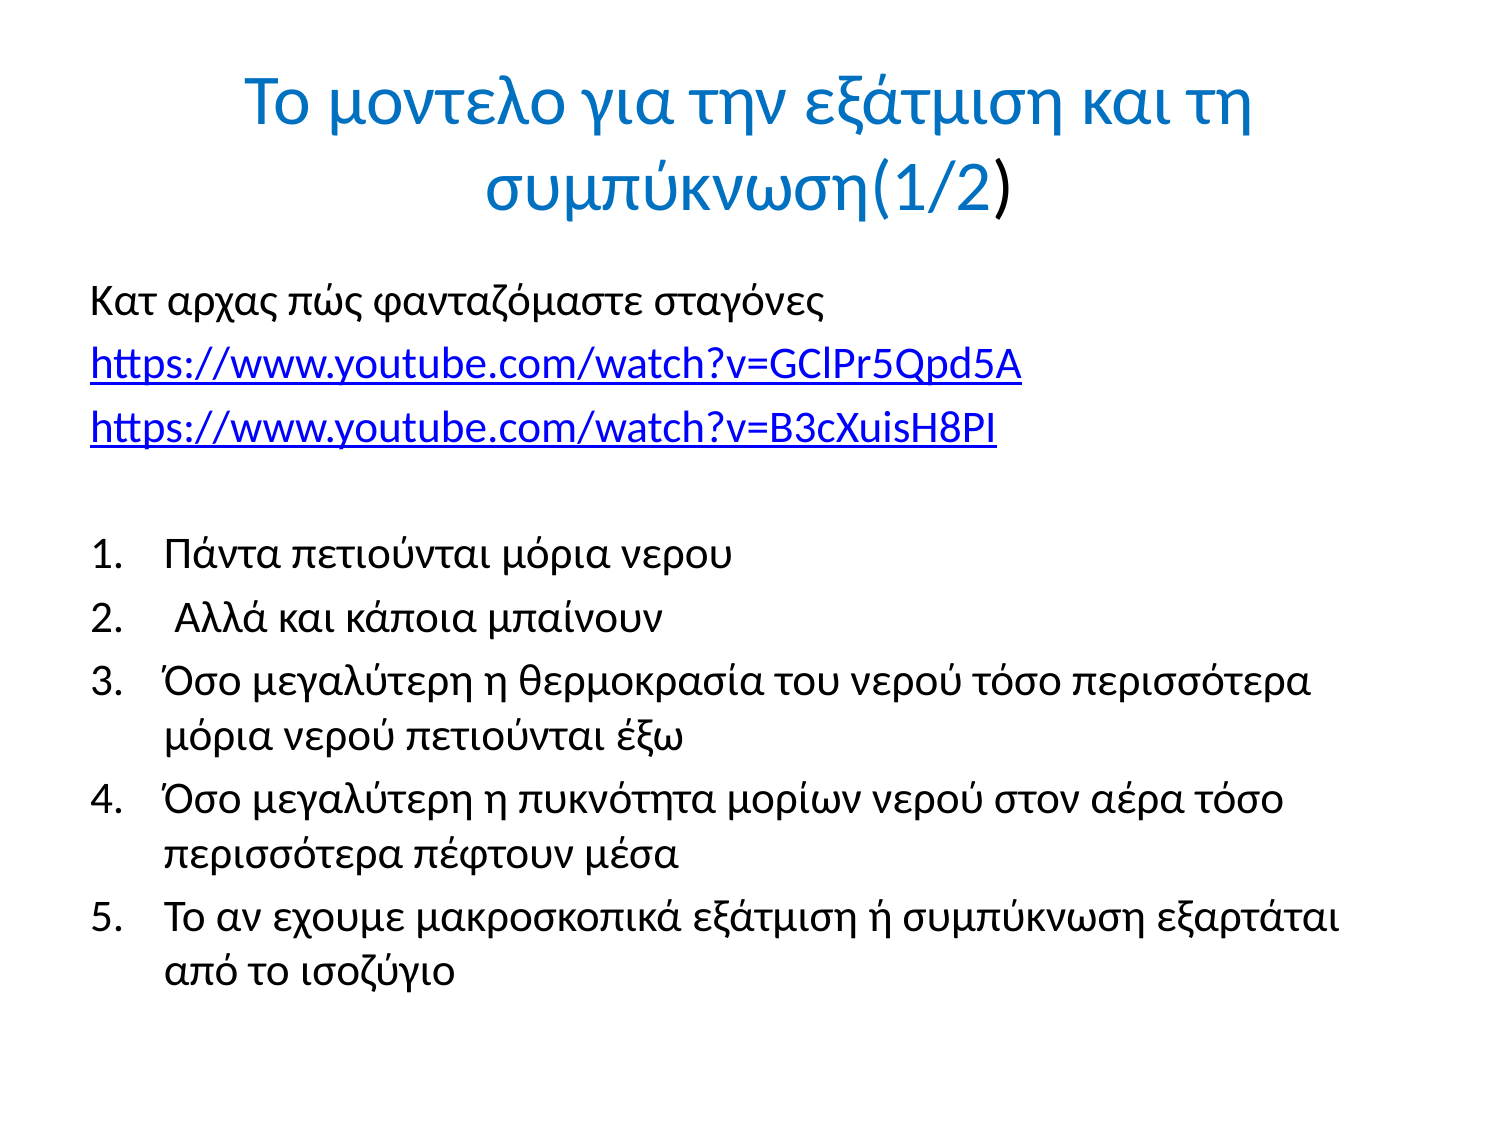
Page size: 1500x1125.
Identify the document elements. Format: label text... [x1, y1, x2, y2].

list Κατ αρχας πώς φανταζόμαστε σταγόνες https://www.youtube.com/watch?v=GClPr5Qpd5A https://www.youtube.com/watch?v=B3cXuisH8PI Πάντα πετιούνται μόρια νερου Αλλά και κάποια μπαίνουν Όσο μεγαλύτερη η θερμοκρασία του νερού τόσο περισσότερα μόρια νερού πετιούνται έξω Όσο μεγαλύτερη η πυκνότητα μορίων νερού στον αέρα τόσο περισσότερα πέφτουν μέσα Το αν εχουμε μακροσκοπικά εξάτμιση ή συμπύκνωση εξαρτάται από το ισοζύγιο [75, 262, 1425, 1005]
title Το μοντελο για την εξάτμιση και τη συμπύκνωση(1/2) [75, 45, 1425, 233]
